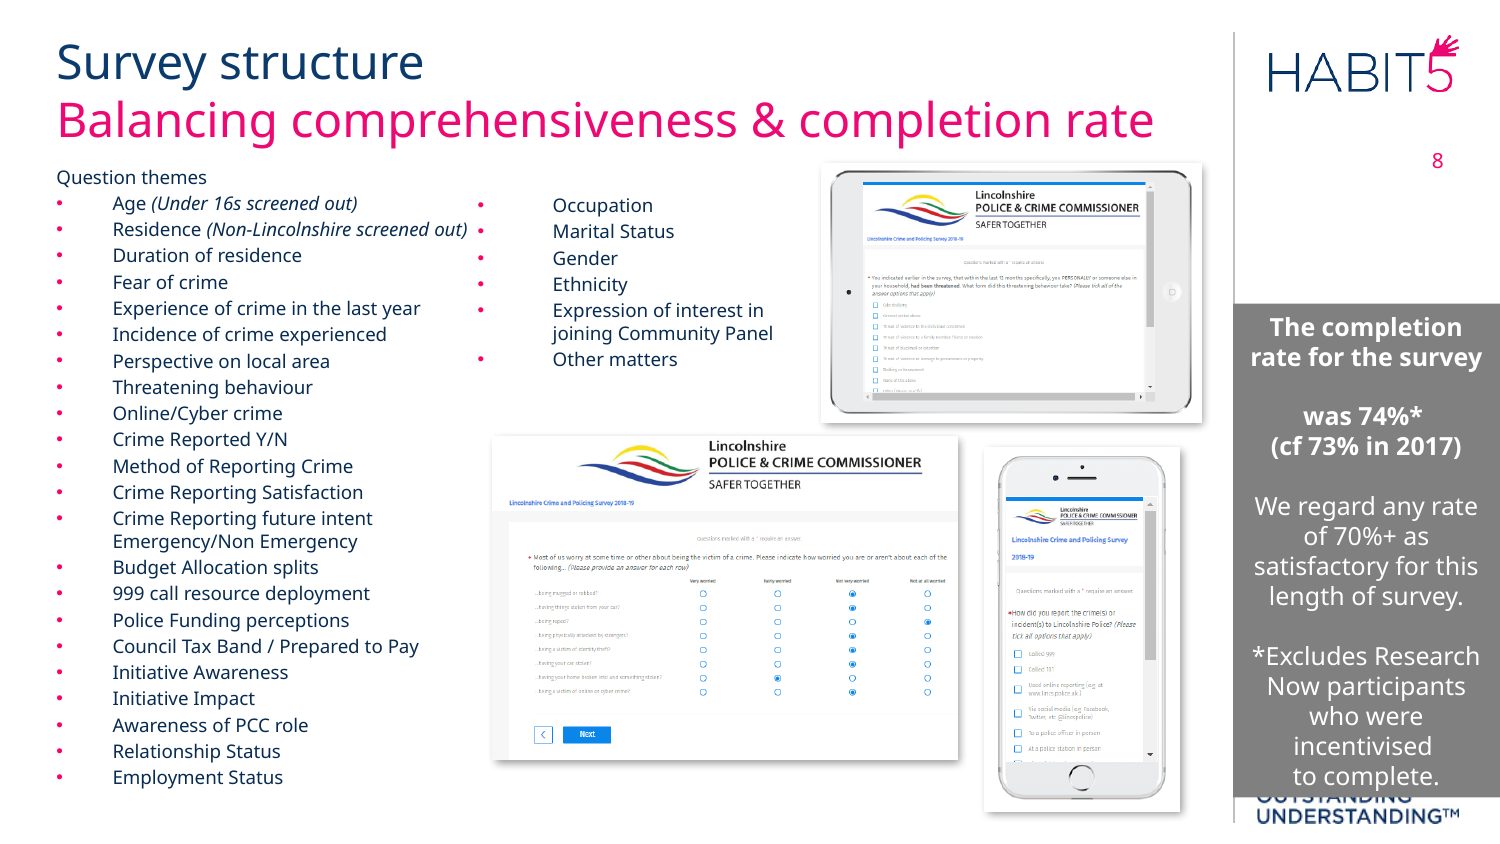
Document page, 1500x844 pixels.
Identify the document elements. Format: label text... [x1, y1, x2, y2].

picture [492, 436, 958, 760]
picture [1269, 35, 1459, 92]
text_box The completion rate for the survey was 74%* (cf 73% in 2017) We regard any rate of 70%+ as satisfactory for this length of survey. *Excludes Research Now participants who were incentivised to complete. [1233, 303, 1500, 798]
list Question themes Age (Under 16s screened out) Residence (Non-Lincolnshire screened out) Duration of residence Fear of crime Experience of crime in the last year Incidence of crime experienced Perspective on local area Threatening behaviour Online/Cyber crime Crime Reported Y/N Method of Reporting Crime Crime Reporting Satisfaction Crime Reporting future intent Emergency/Non Emergency Budget Allocation splits 999 call resource deployment Police Funding perceptions Council Tax Band / Prepared to Pay Initiative Awareness Initiative Impact Awareness of PCC role Relationship Status Employment Status [41, 157, 916, 824]
slide_number 8 [1269, 138, 1459, 186]
picture [984, 447, 1181, 812]
picture [821, 163, 1202, 424]
text_box Occupation Marital Status Gender Ethnicity Expression of interest in joining Community Panel Other matters [466, 161, 821, 247]
picture [1257, 798, 1459, 824]
title Survey structure Balancing comprehensiveness & completion rate [41, 20, 1194, 158]
